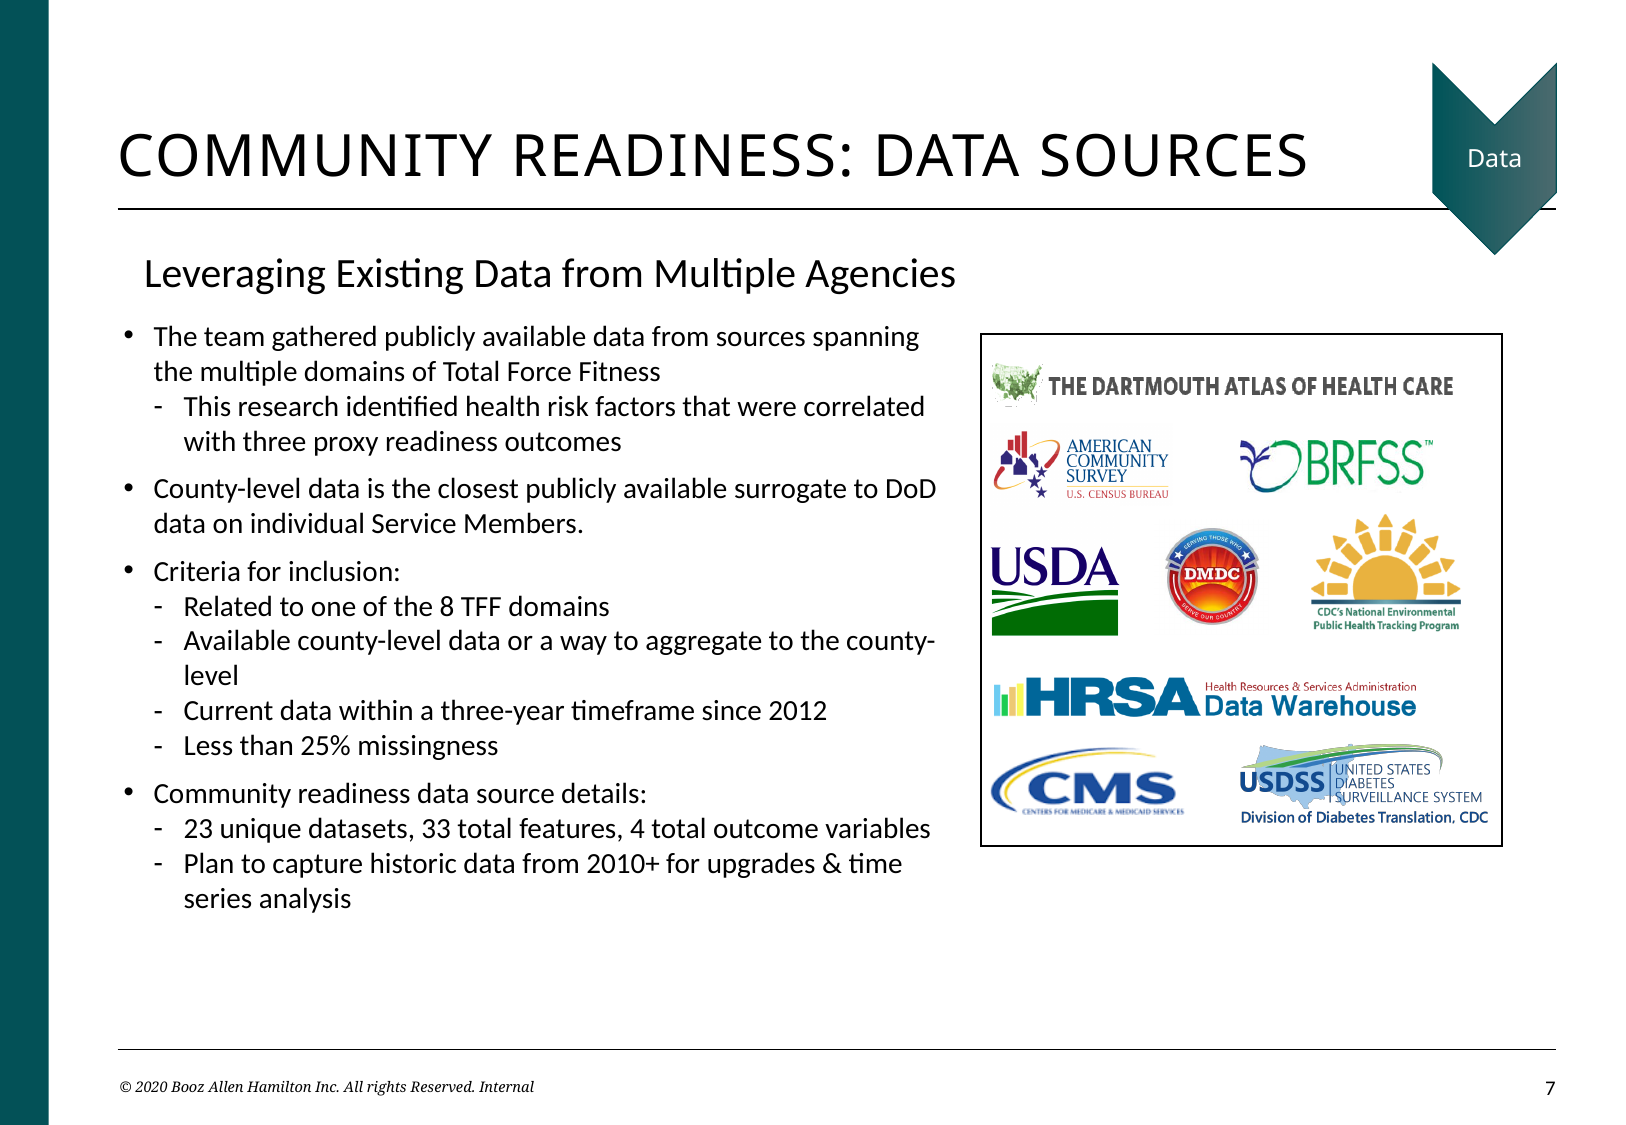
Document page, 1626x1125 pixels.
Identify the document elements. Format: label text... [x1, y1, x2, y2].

footer © 2020 Booz Allen Hamilton Inc. All rights Reserved. Internal [117, 1049, 769, 1125]
slide_number 6 [1474, 1050, 1556, 1125]
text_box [1432, 63, 1557, 255]
title Community Readiness: Data Sources [117, 28, 1557, 190]
text_box Leveraging Existing Data from Multiple Agencies [144, 245, 1480, 303]
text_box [990, 359, 1488, 824]
text_box The team gathered publicly available data from sources spanning the multiple domains of Total Force Fitness This research identified health risk factors that were correlated with three proxy readiness outcomes County-level data is the closest publicly available surrogate to DoD data on individual Service Members. Criteria for inclusion: Related to one of the 8 TFF domains Available county-level data or a way to aggregate to the county-level Current data within a three-year timeframe since 2012 Less than 25% missingness Community readiness data source details: 23 unique datasets, 33 total features, 4 total outcome variables Plan to capture historic data from 2010+ for upgrades & time series analysis [123, 317, 957, 1029]
text_box [980, 333, 1503, 847]
